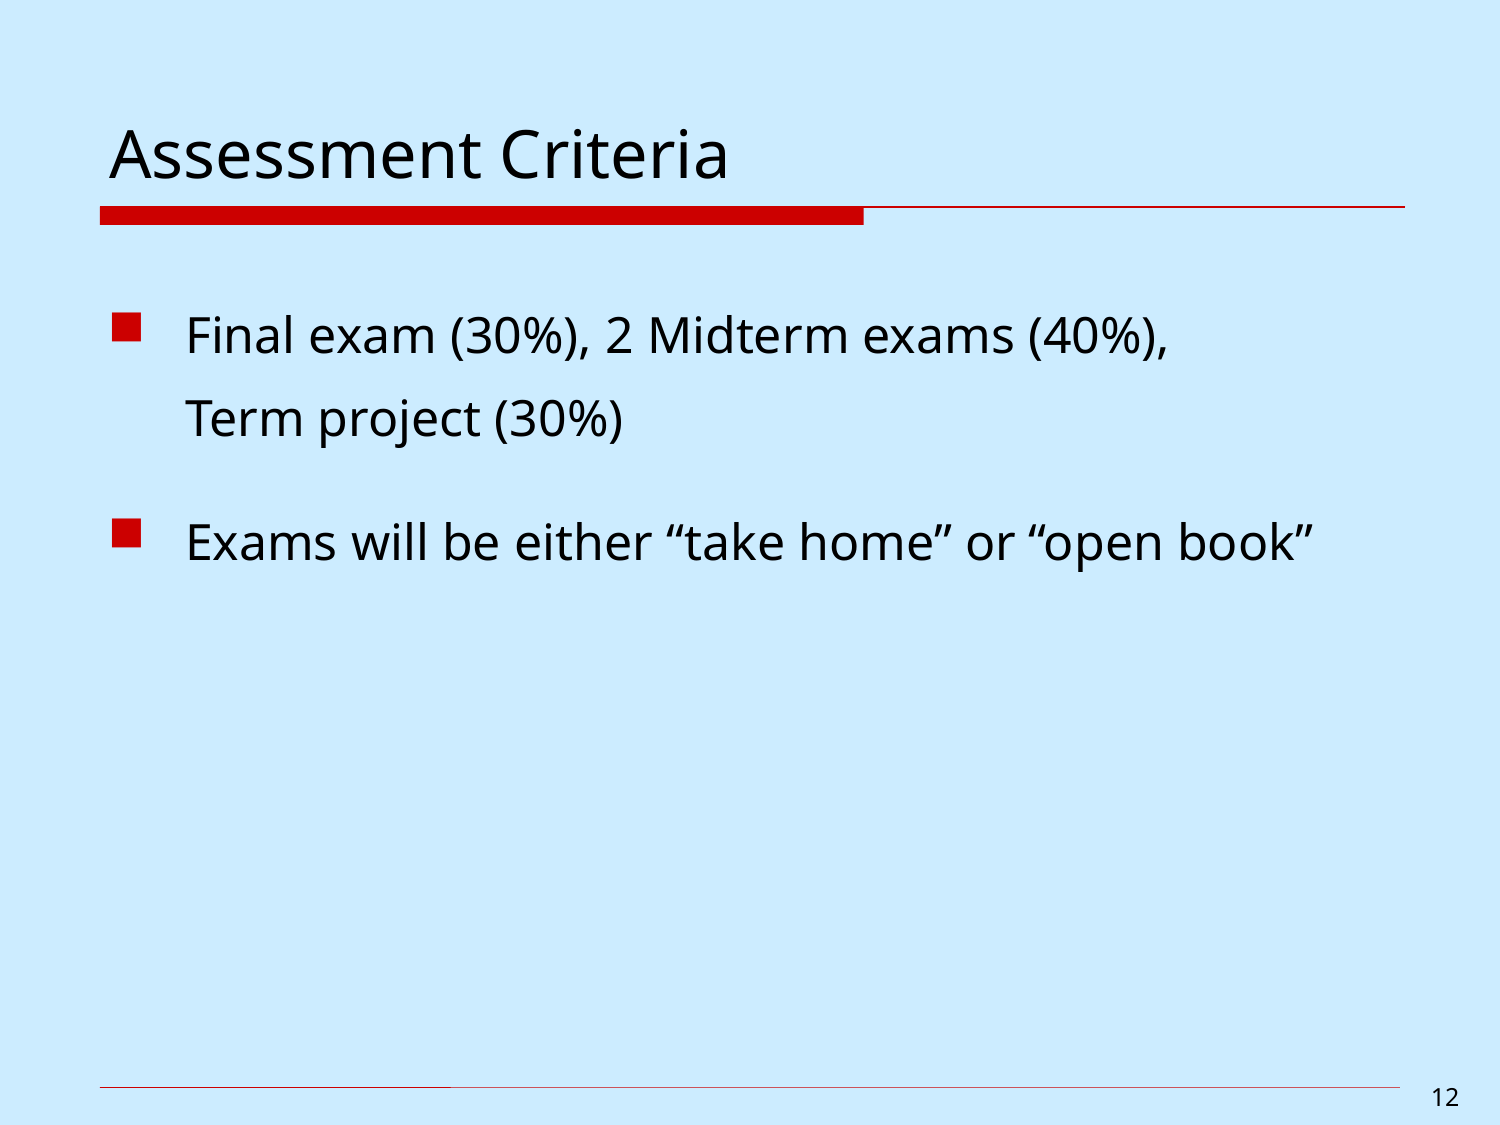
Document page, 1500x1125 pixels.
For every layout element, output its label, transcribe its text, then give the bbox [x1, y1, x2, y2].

list Final exam (30%), 2 Midterm exams (40%), Term project (30%) Exams will be either “take home” or “open book” [92, 249, 1500, 1075]
title Assessment Criteria [94, 37, 1407, 200]
